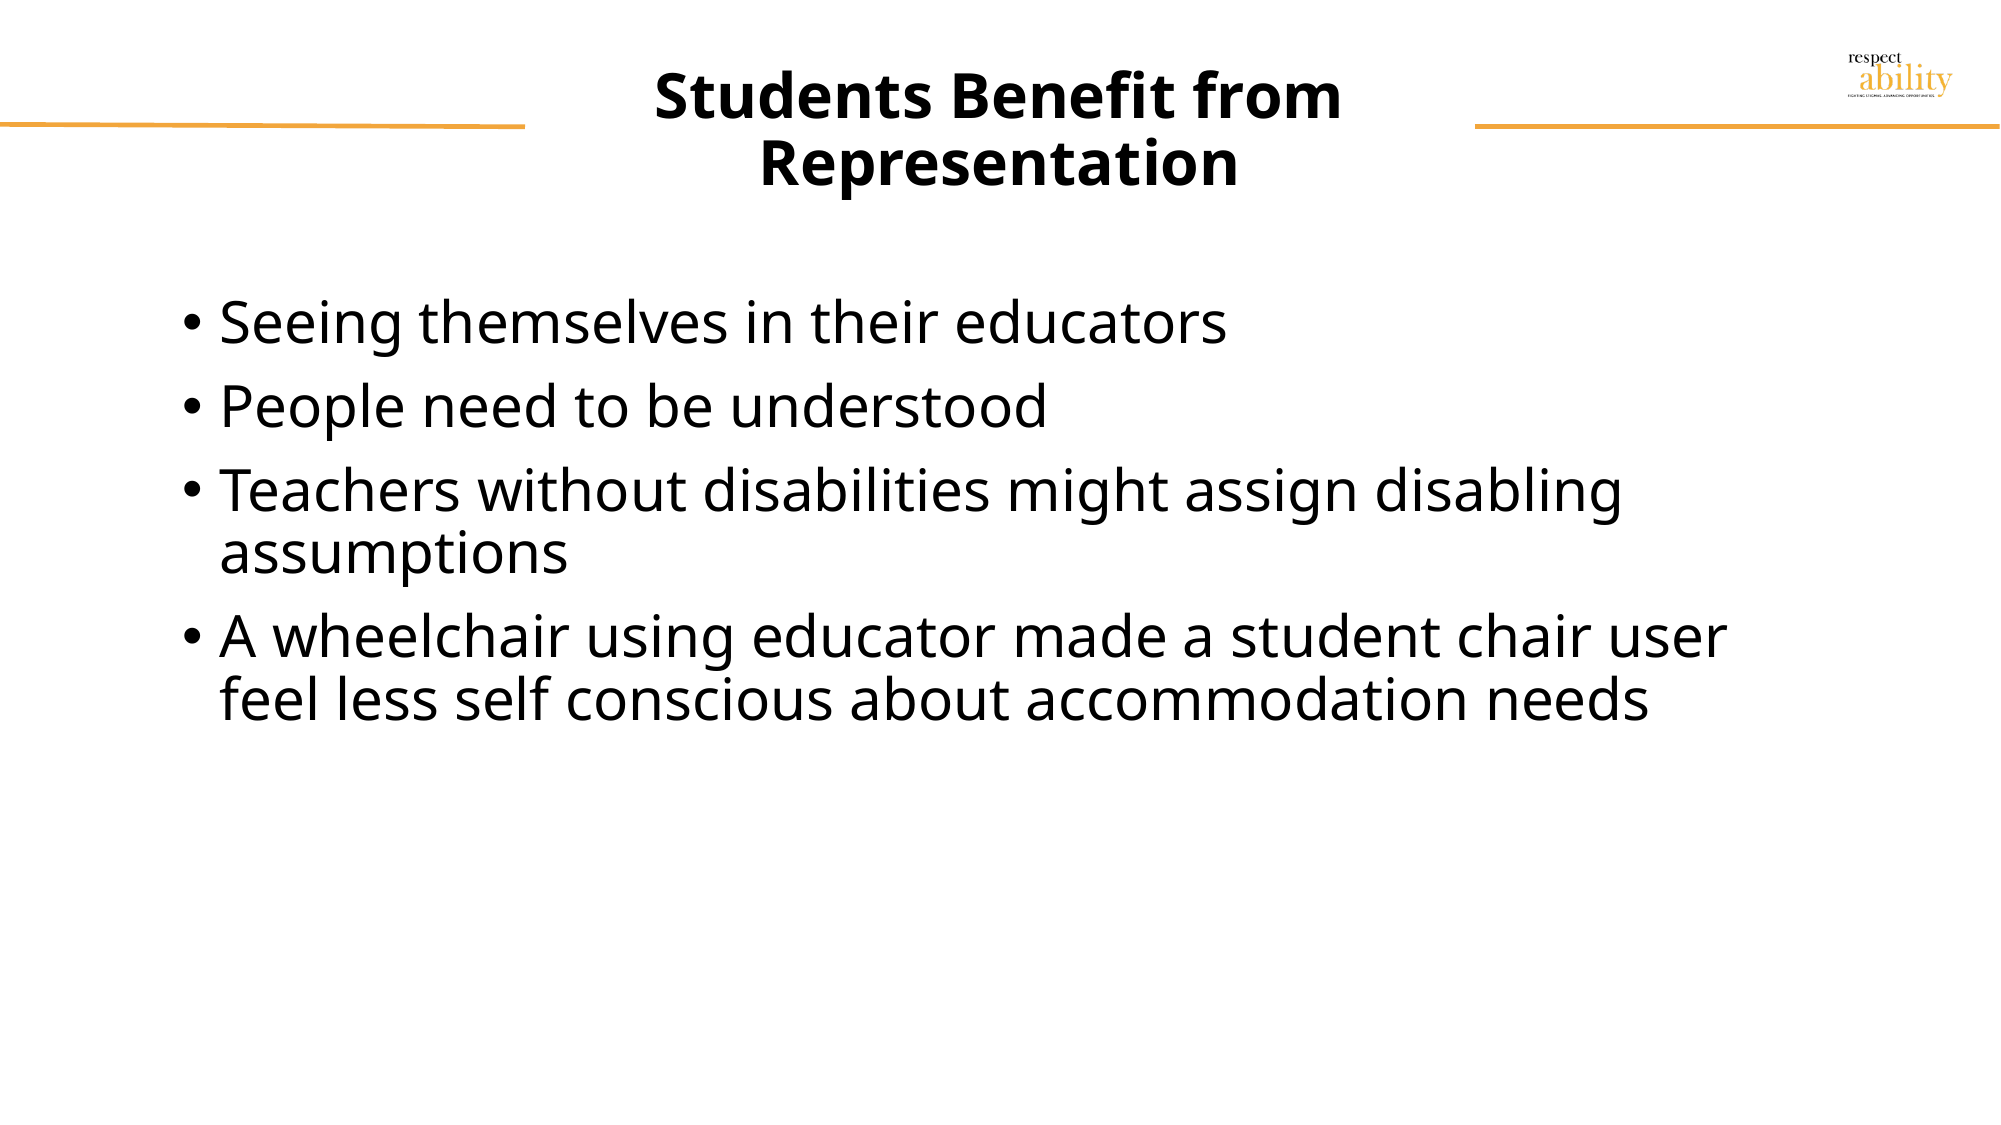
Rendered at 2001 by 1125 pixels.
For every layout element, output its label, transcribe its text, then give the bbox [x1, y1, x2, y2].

picture [1845, 50, 1954, 99]
title Students Benefit from Representation [525, 23, 1475, 241]
list Seeing themselves in their educators People need to be understood Teachers without disabilities might assign disabling assumptions A wheelchair using educator made a student chair user feel less self conscious about accommodation needs [167, 285, 1833, 980]
